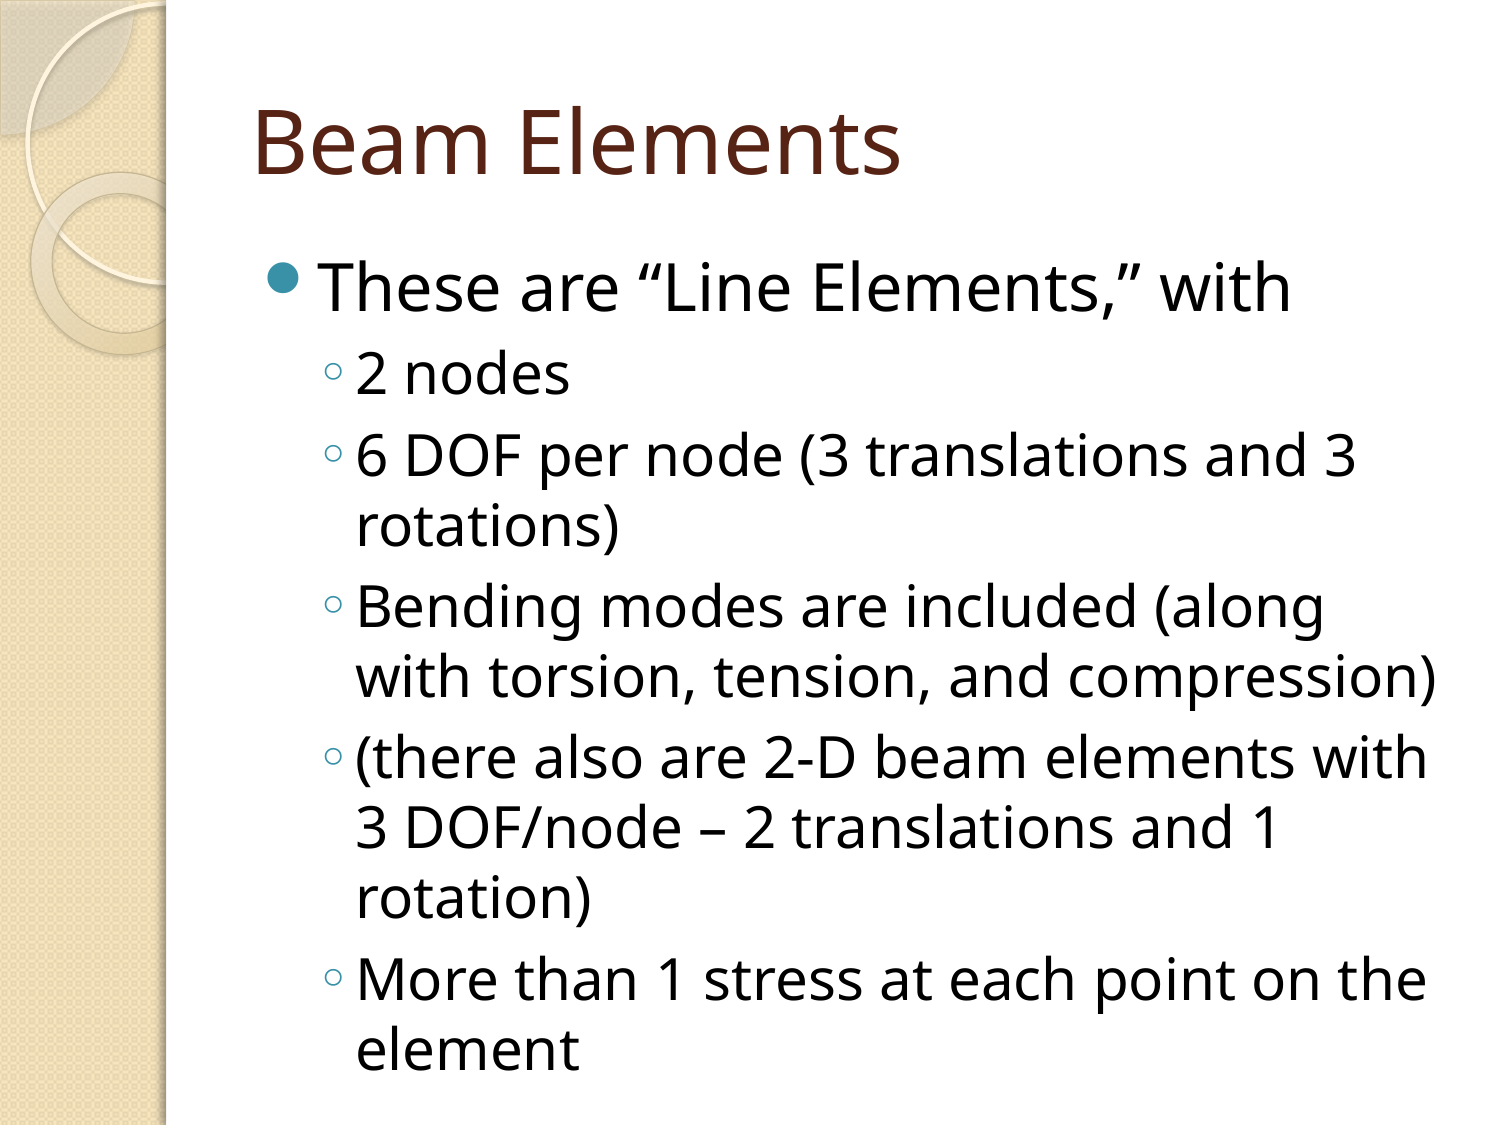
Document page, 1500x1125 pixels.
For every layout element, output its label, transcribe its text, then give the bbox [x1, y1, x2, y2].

list These are “Line Elements,” with 2 nodes 6 DOF per node (3 translations and 3 rotations) Bending modes are included (along with torsion, tension, and compression) (there also are 2-D beam elements with 3 DOF/node – 2 translations and 1 rotation) More than 1 stress at each point on the element [235, 237, 1466, 1025]
title Beam Elements [235, 45, 1466, 233]
